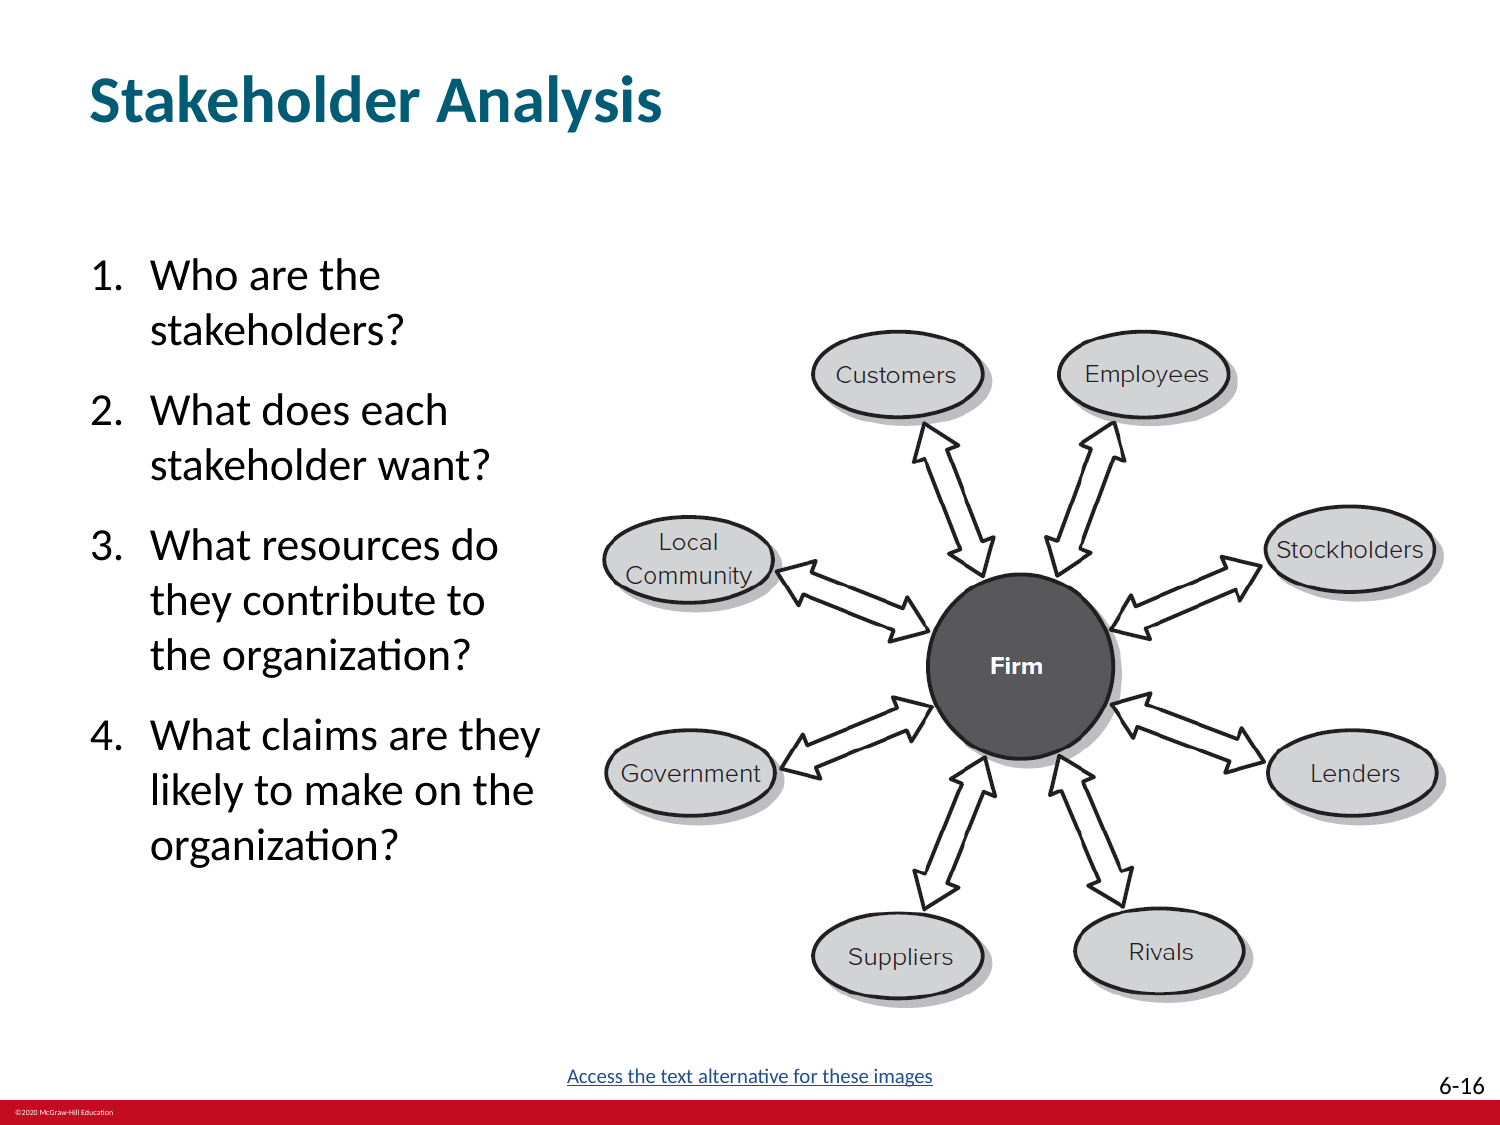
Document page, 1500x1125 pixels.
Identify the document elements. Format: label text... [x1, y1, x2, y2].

title Stakeholder Analysis [75, 24, 1425, 205]
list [574, 299, 1472, 1036]
list Access the text alternative for these images [525, 1062, 975, 1093]
list Who are the stakeholders? What does each stakeholder want? What resources do they contribute to the organization? What claims are they likely to make on the organization? [75, 237, 570, 1038]
